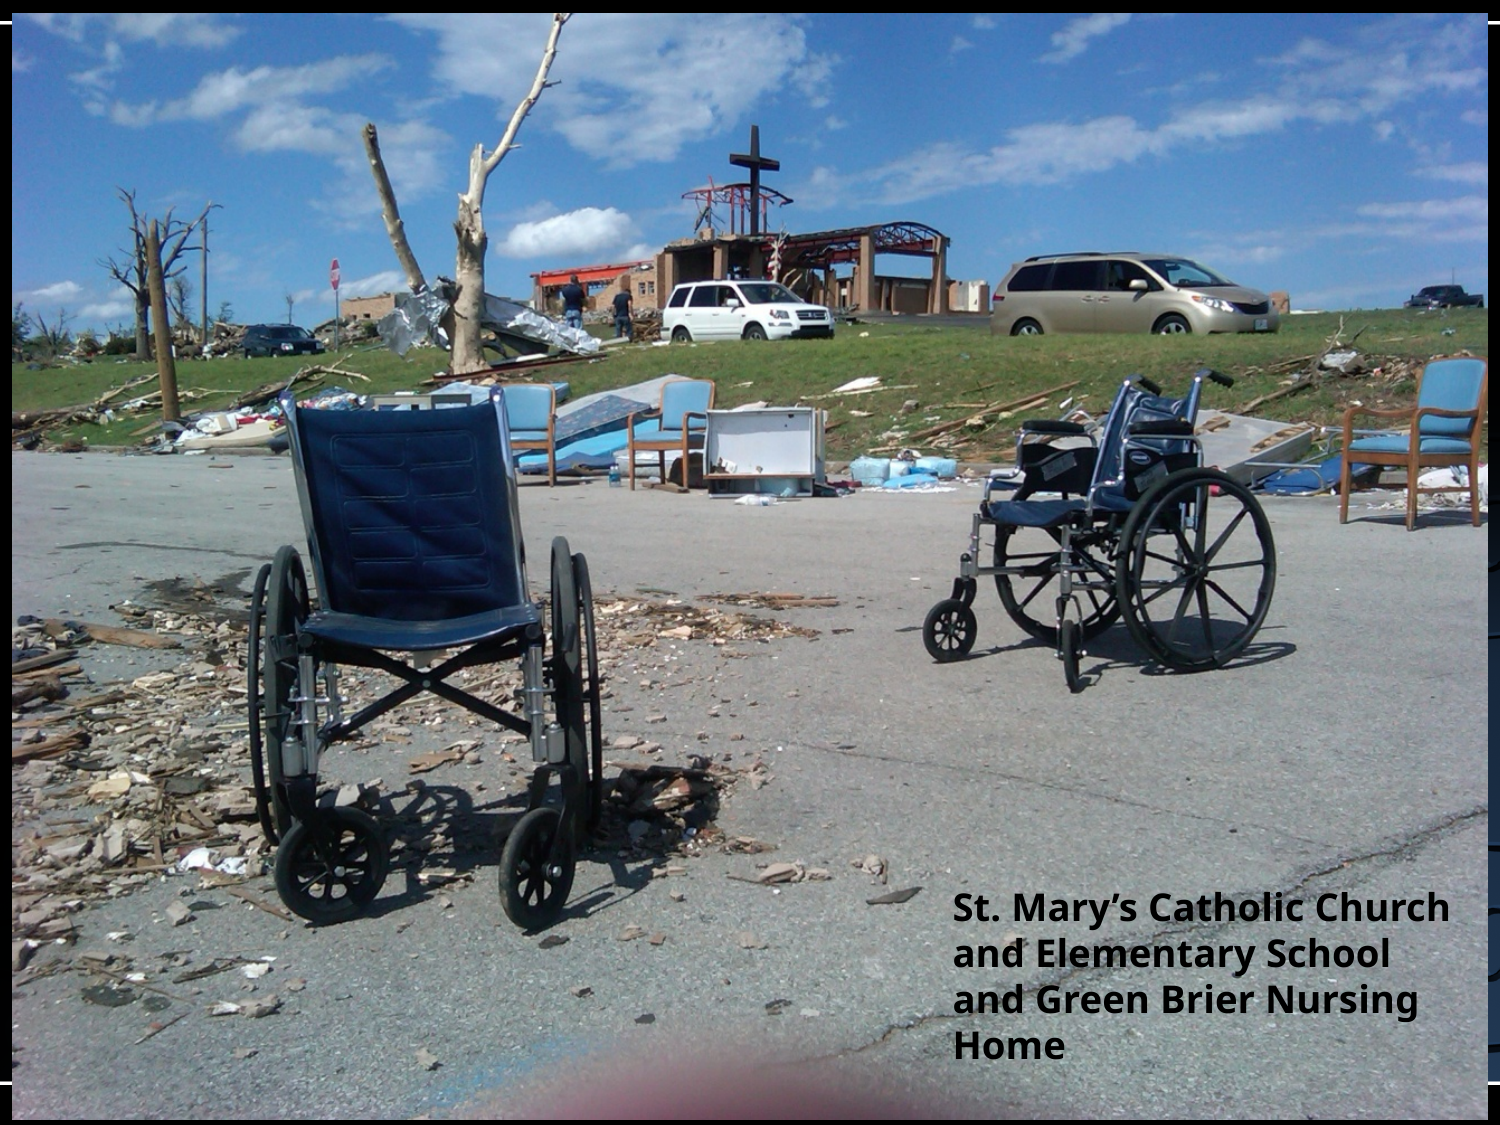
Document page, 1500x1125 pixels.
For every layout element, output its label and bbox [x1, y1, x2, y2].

picture [0, 0, 1500, 1125]
list [12, 13, 1488, 1120]
